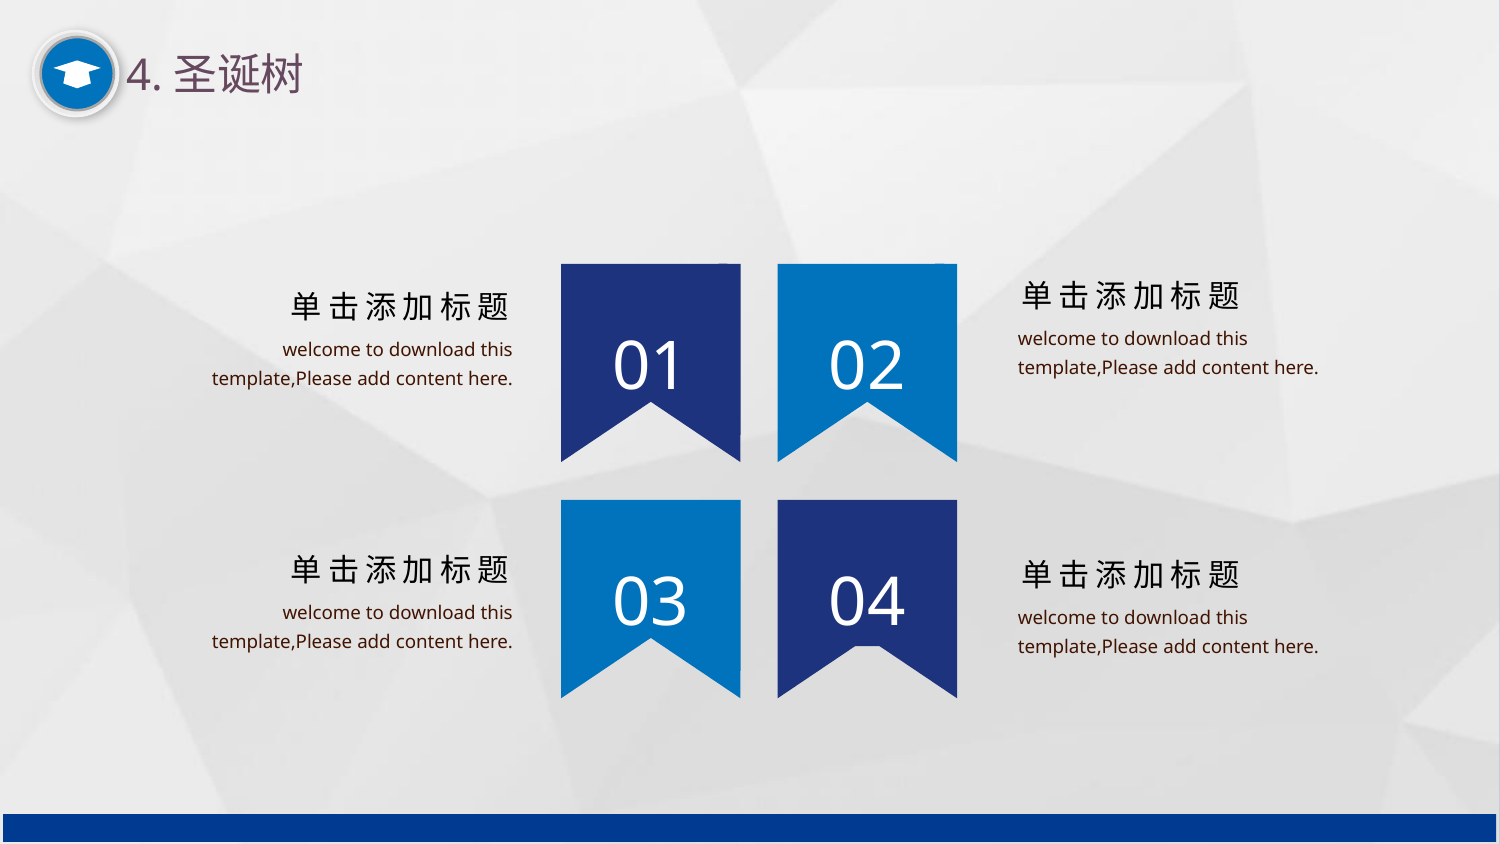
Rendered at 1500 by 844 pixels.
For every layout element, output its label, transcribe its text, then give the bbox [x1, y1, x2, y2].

text_box 单击添加标题 [1006, 257, 1255, 312]
text_box [2, 813, 1497, 843]
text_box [777, 263, 958, 463]
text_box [561, 499, 741, 699]
text_box 4.圣诞树 [119, 39, 320, 107]
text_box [777, 499, 958, 699]
text_box welcome to download this template,Please add content here. [155, 323, 528, 397]
text_box welcome to download this template,Please add content here. [1003, 312, 1376, 386]
picture [0, 0, 1500, 844]
text_box welcome to download this template,Please add content here. [1003, 591, 1376, 665]
text_box 单击添加标题 [275, 268, 524, 323]
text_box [561, 263, 741, 463]
text_box welcome to download this template,Please add content here. [155, 586, 528, 661]
text_box 单击添加标题 [1006, 536, 1255, 591]
text_box 单击添加标题 [275, 531, 524, 586]
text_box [32, 30, 119, 117]
